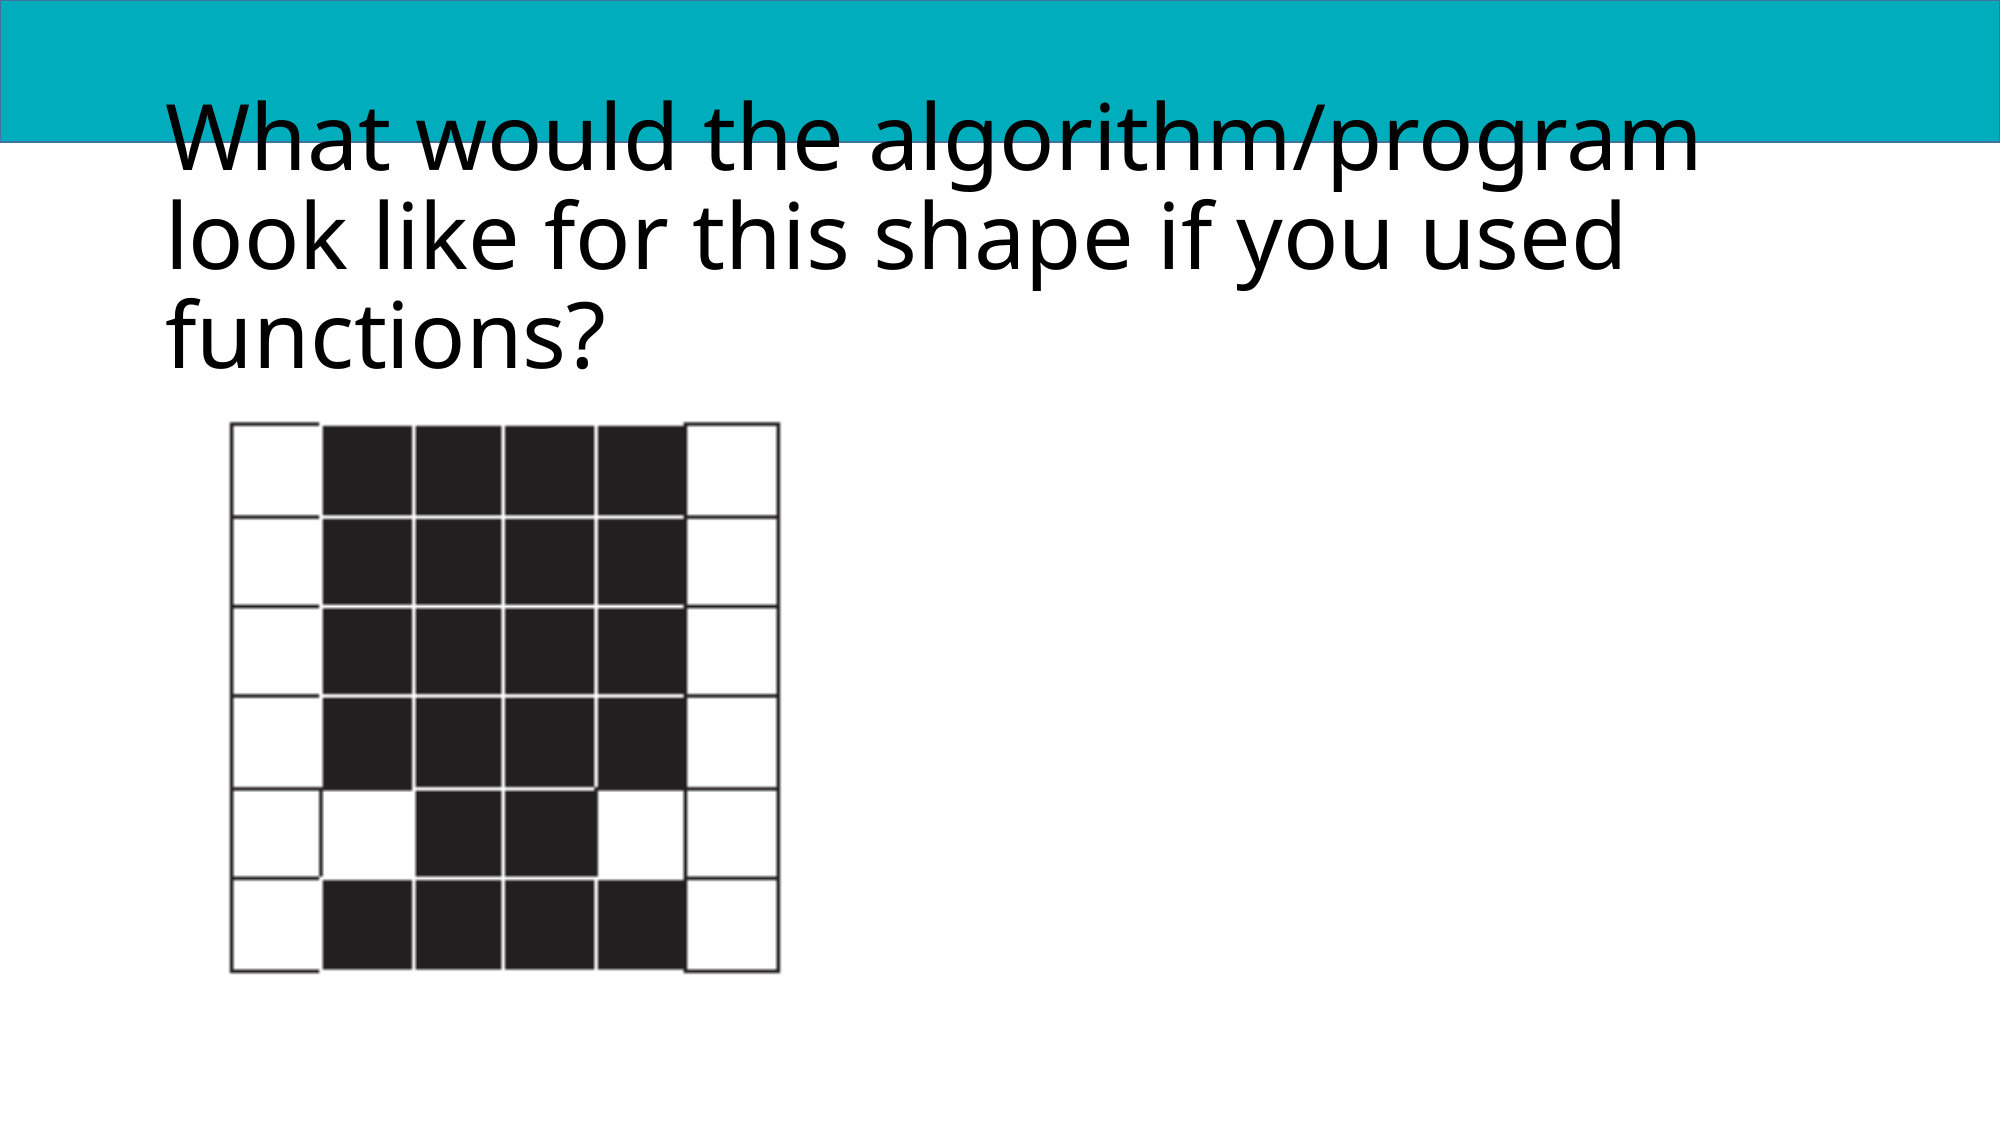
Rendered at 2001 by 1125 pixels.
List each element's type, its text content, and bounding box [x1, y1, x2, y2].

text_box [0, 0, 2000, 143]
picture [199, 395, 810, 1003]
text_box [171, 375, 1925, 1094]
text_box What would the algorithm/program look like for this shape if you used functions? [152, 84, 1853, 395]
